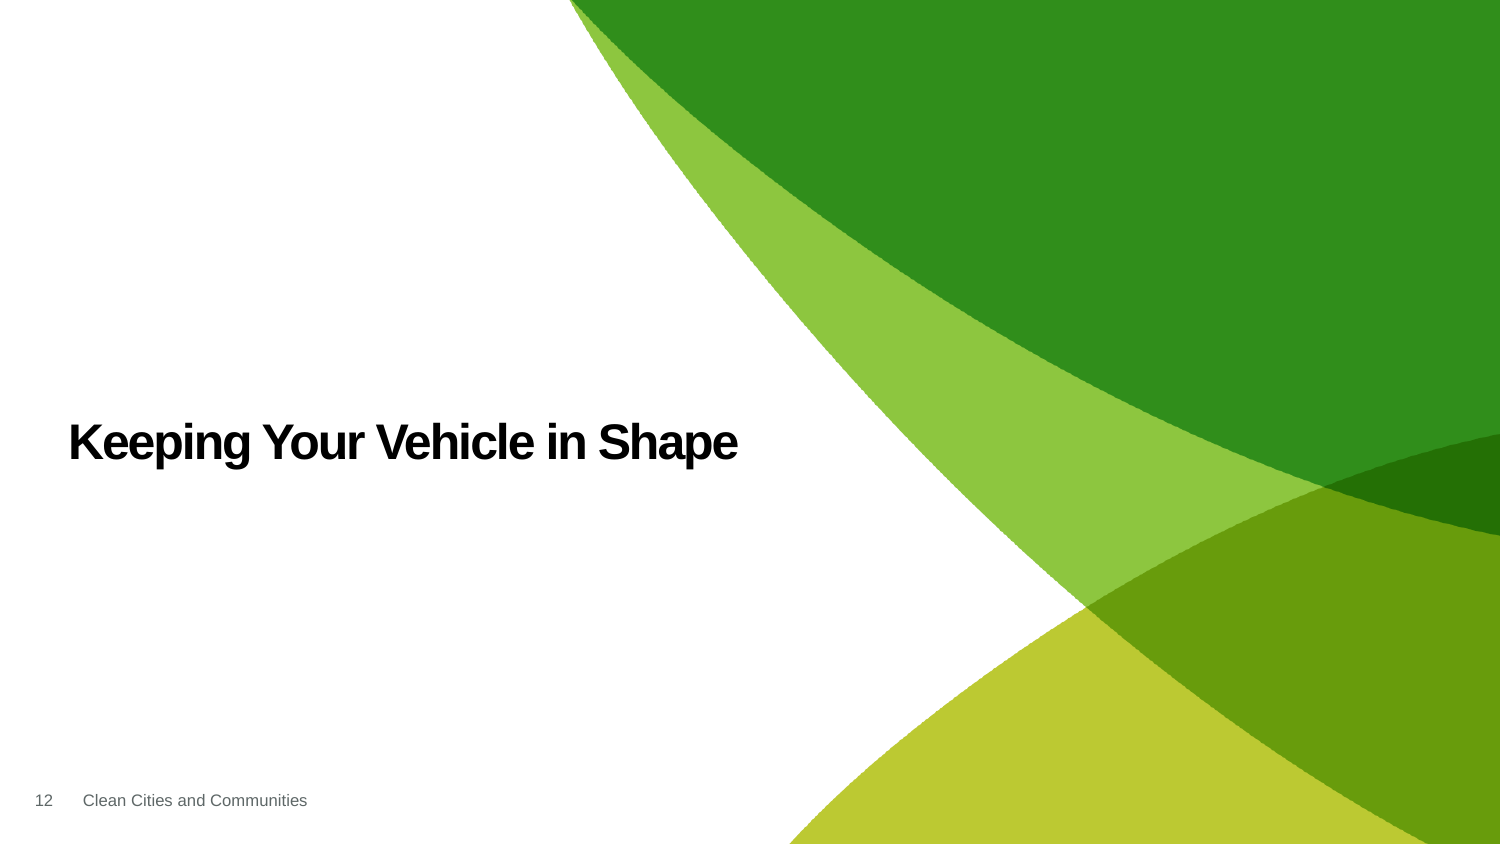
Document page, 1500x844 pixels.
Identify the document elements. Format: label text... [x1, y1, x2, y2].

title Keeping Your Vehicle in Shape [68, 311, 750, 471]
slide_number 12 [10, 782, 69, 828]
picture [0, 0, 1500, 844]
footer Clean Cities and Communities [69, 782, 544, 828]
